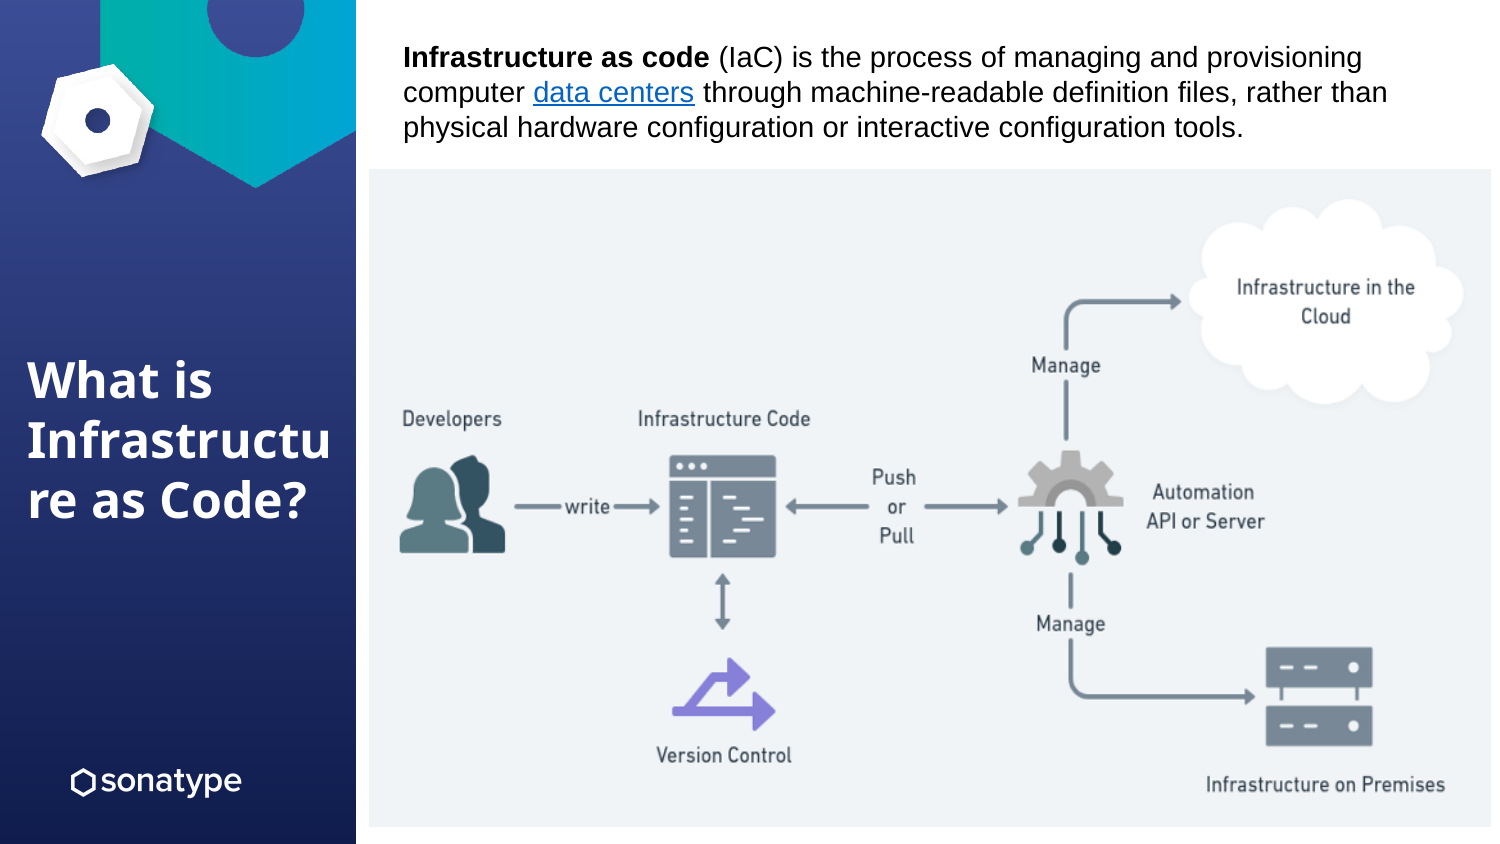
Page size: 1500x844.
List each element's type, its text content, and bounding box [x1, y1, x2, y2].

picture [63, 763, 249, 803]
picture [369, 169, 1492, 827]
picture [35, 0, 356, 201]
text_box Infrastructure as code (IaC) is the process of managing and provisioning computer data centers through machine-readable definition files, rather than physical hardware configuration or interactive configuration tools. [391, 27, 1469, 167]
title What is Infrastructure as Code? [15, 313, 353, 564]
